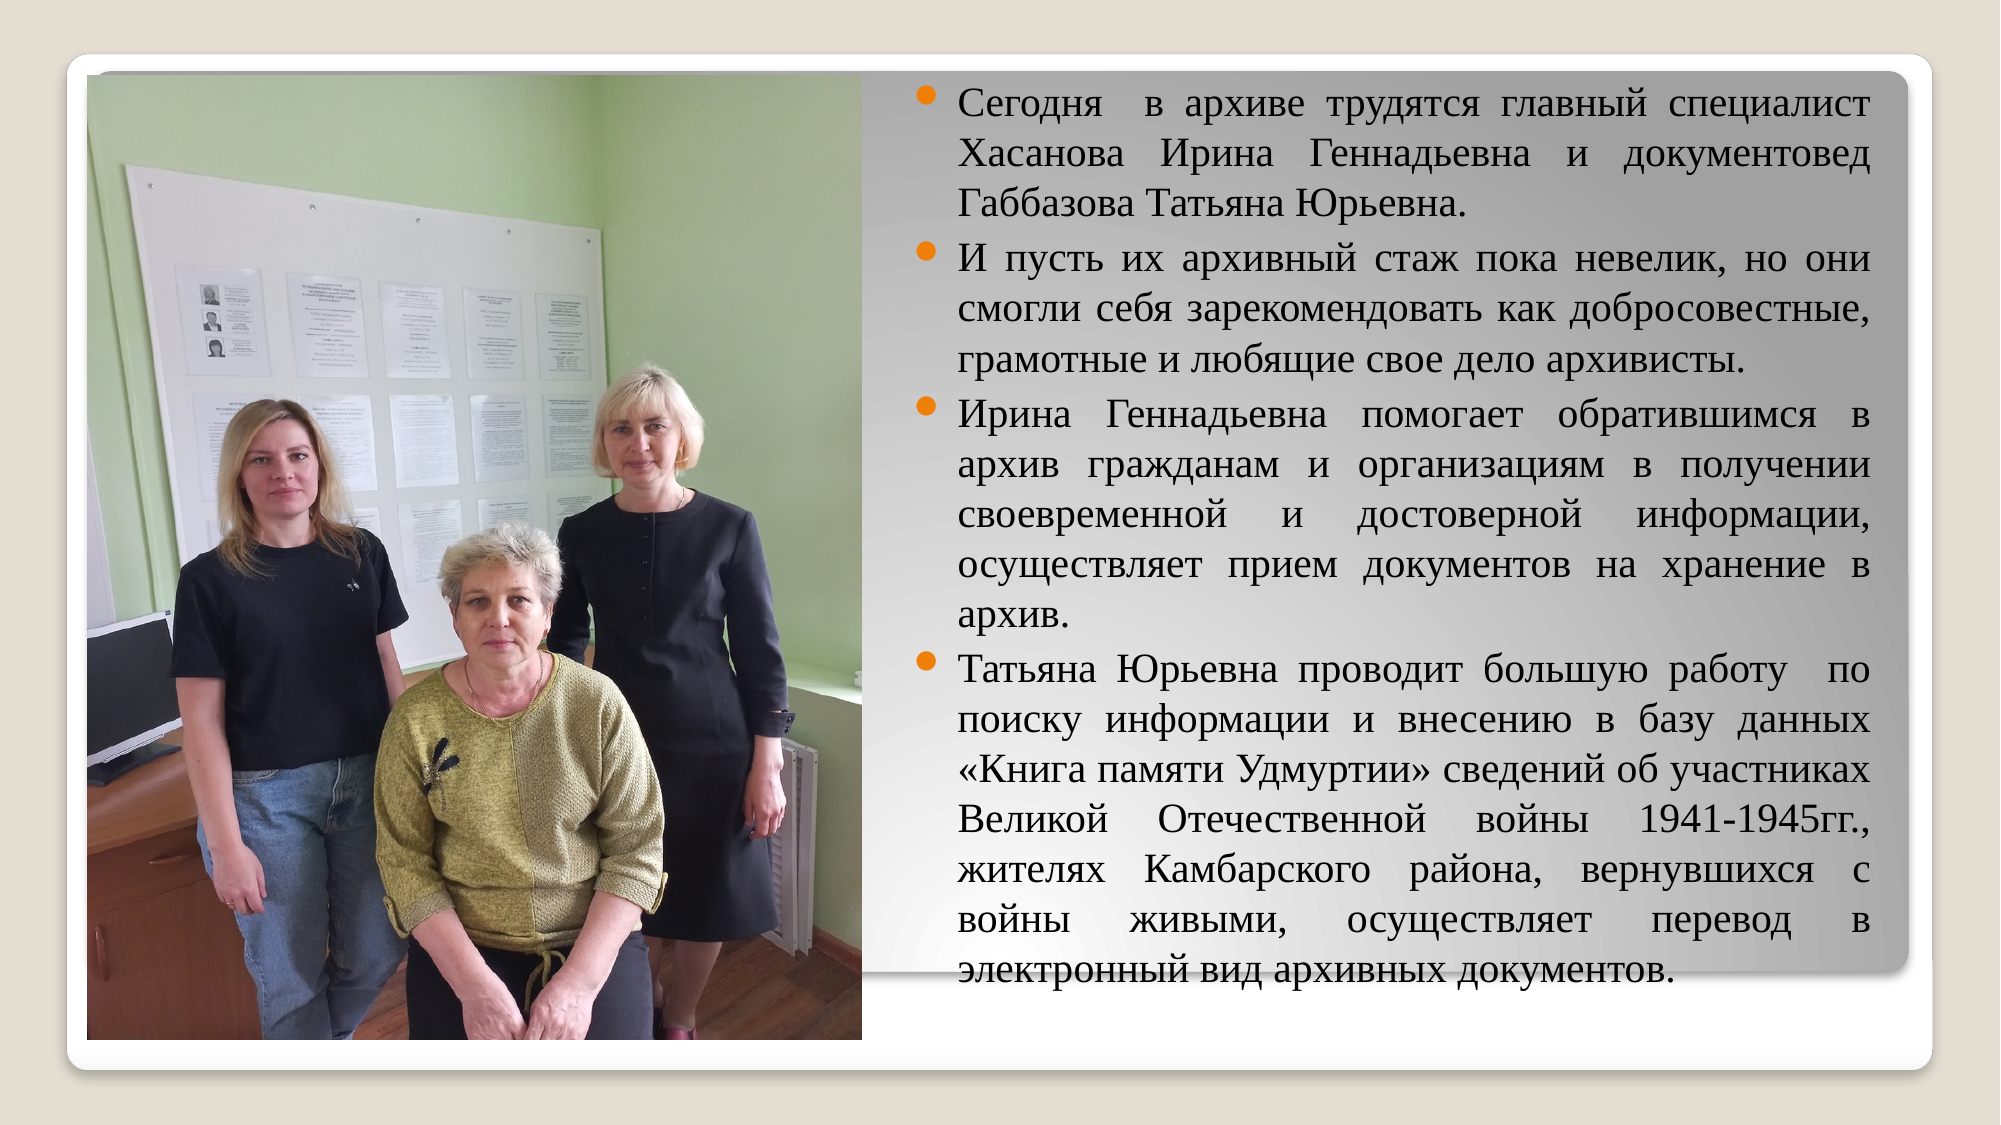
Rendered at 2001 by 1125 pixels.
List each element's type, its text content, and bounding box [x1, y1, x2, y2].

picture [87, 75, 863, 1041]
list Сегодня в архиве трудятся главный специалист Хасанова Ирина Геннадьевна и документовед Габбазова Татьяна Юрьевна. И пусть их архивный стаж пока невелик, но они смогли себя зарекомендовать как добросовестные, грамотные и любящие свое дело архивисты. Ирина Геннадьевна помогает обратившимся в архив гражданам и организациям в получении своевременной и достоверной информации, осуществляет прием документов на хранение в архив. Татьяна Юрьевна проводит большую работу по поиску информации и внесению в базу данных «Книга памяти Удмуртии» сведений об участниках Великой Отечественной войны 1941-1945гг., жителях Камбарского района, вернувшихся с войны живыми, осуществляет перевод в электронный вид архивных документов. [883, 60, 1886, 1027]
